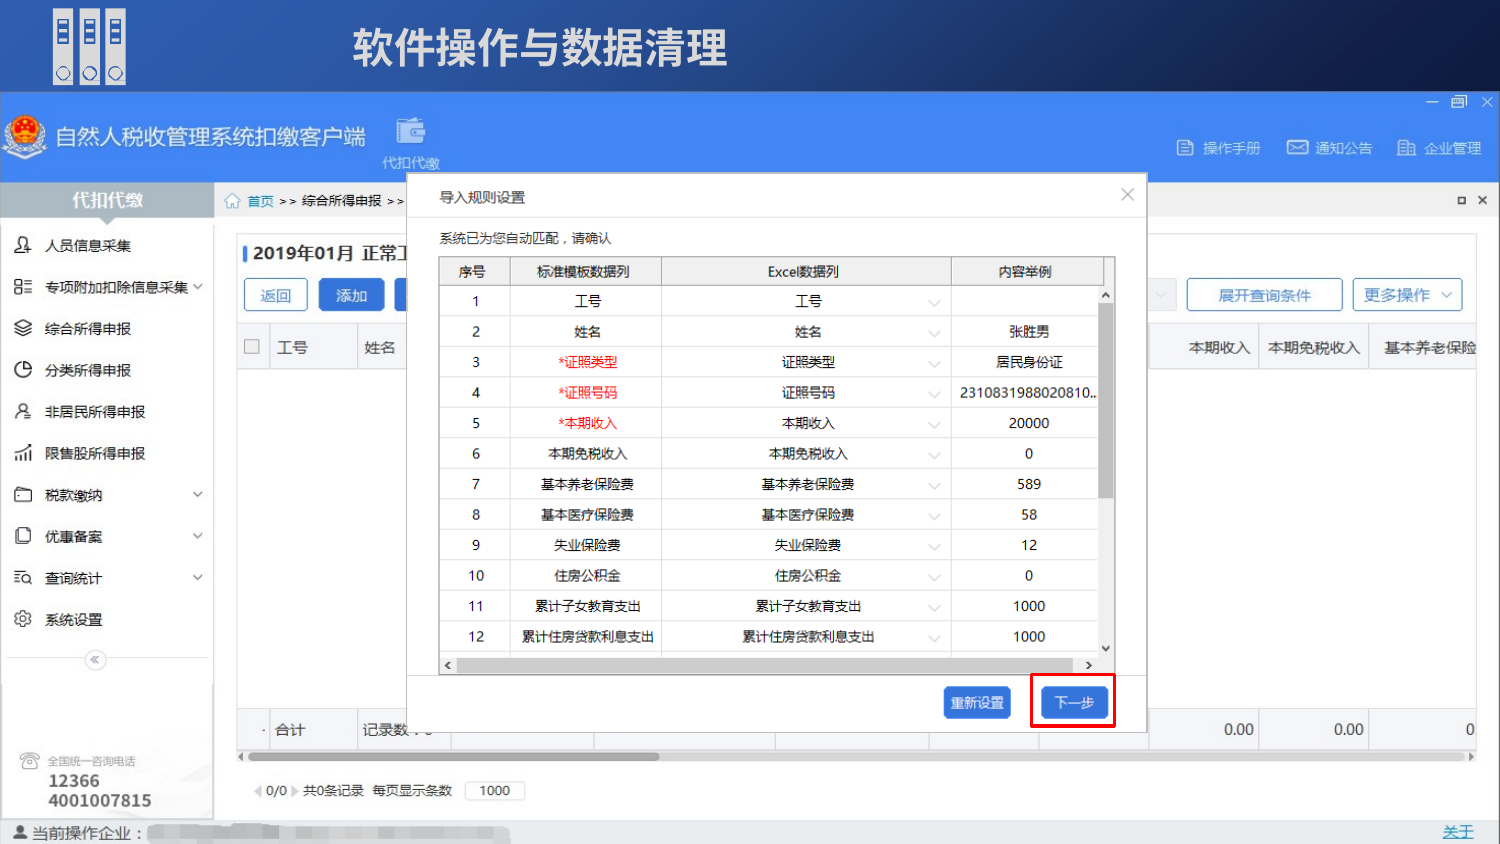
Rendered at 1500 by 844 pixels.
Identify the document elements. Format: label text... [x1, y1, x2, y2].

text_box [79, 8, 100, 86]
text_box [0, 91, 1500, 844]
text_box [52, 8, 74, 86]
text_box [105, 8, 126, 86]
picture [0, 0, 1500, 91]
text_box [1031, 674, 1115, 727]
text_box [406, 172, 1147, 733]
title 软件操作与数据清理 [174, 21, 1345, 91]
